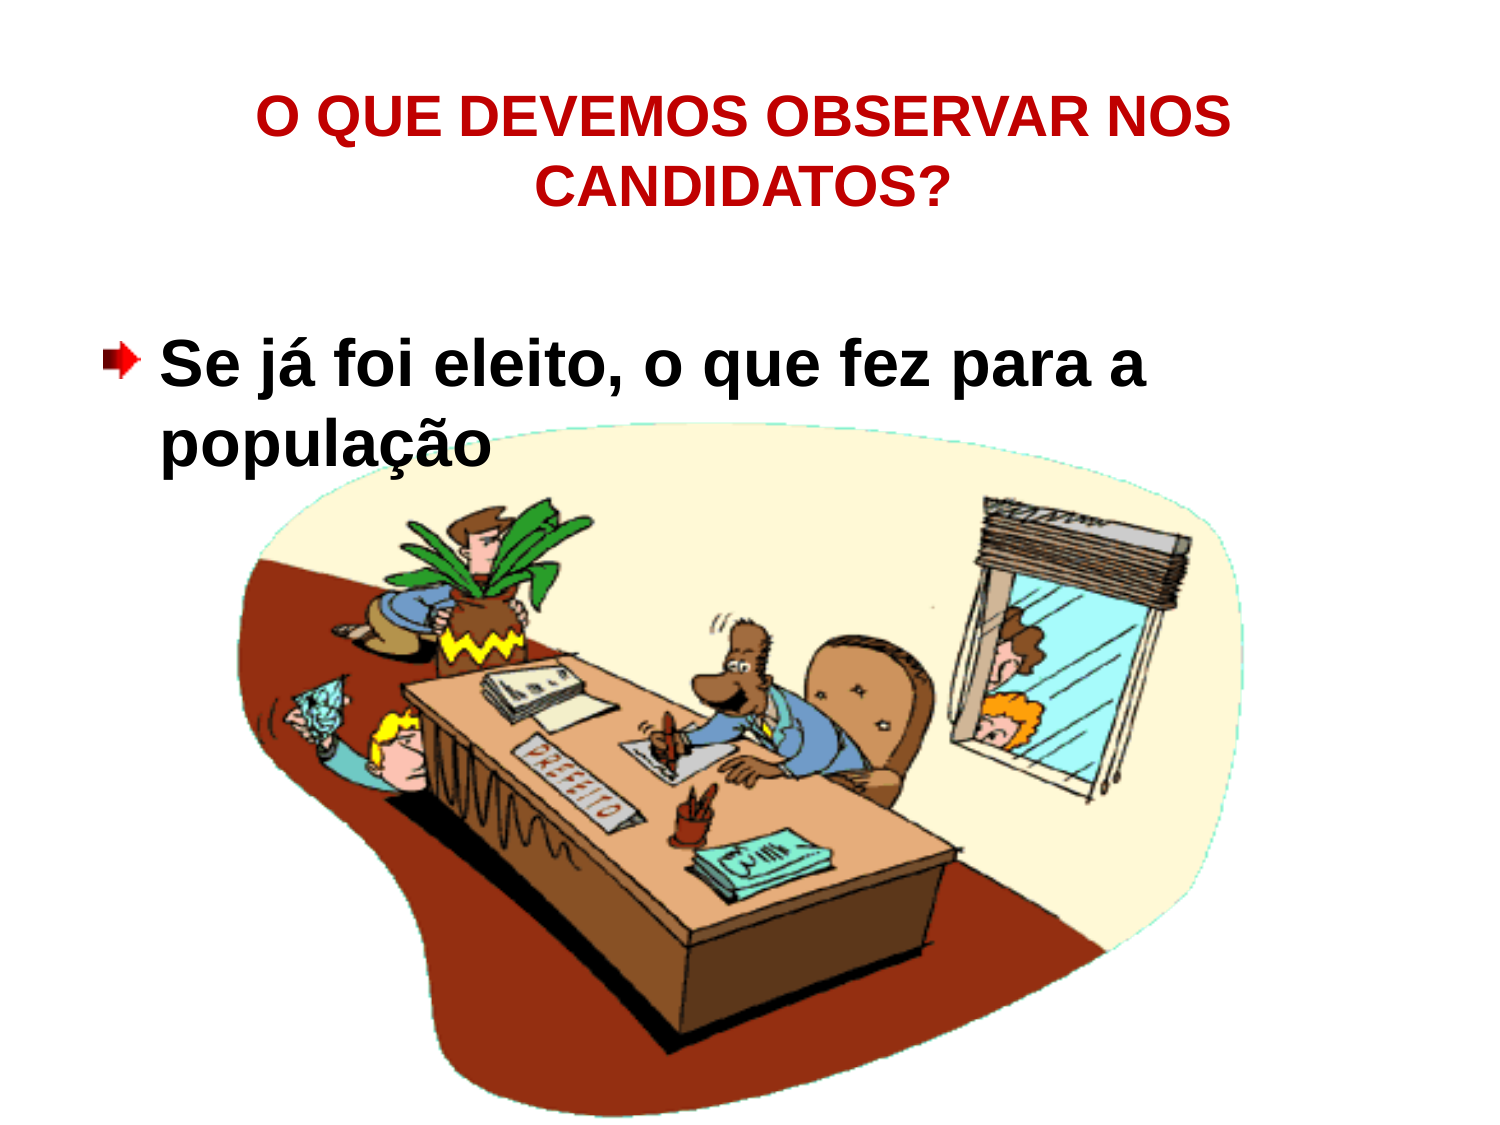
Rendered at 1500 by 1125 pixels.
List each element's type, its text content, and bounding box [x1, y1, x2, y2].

picture [103, 341, 141, 379]
picture [229, 417, 1253, 1125]
title O QUE DEVEMOS OBSERVAR NOS CANDIDATOS? [52, 54, 1436, 243]
list Se já foi eleito, o que fez para a população [88, 312, 1436, 988]
